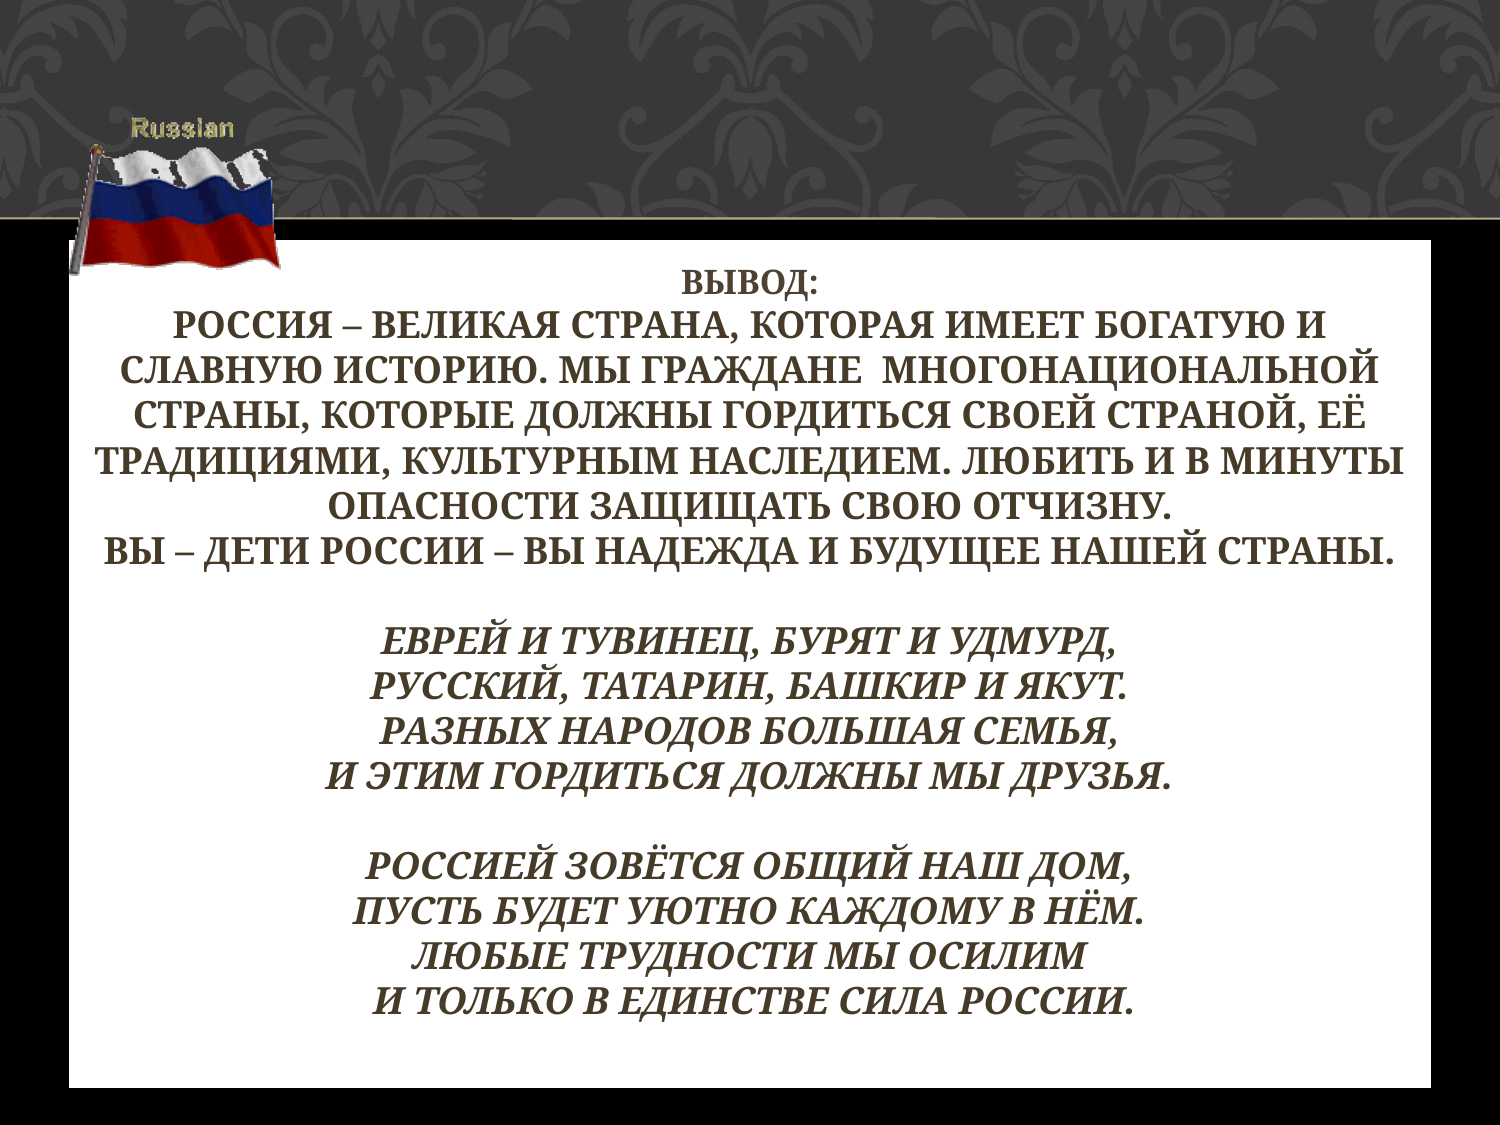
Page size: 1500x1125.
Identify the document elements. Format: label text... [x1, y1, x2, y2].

picture [58, 105, 309, 294]
title Вывод: Россия – великая страна, которая имеет богатую и славную историю. Мы граждане многонациональной страны, которые должны гордиться своей страной, её традициями, культурным наследием. Любить и в минуты опасности защищать свою Отчизну. Вы – дети России – вы надежда и будущее нашей страны. Еврей и тувинец, бурят и удмурд, Русский, татарин, башкир и якут. Разных народов большая семья, и этим гордиться должны мы друзья. Россией зовётся общий наш дом, пусть будет уютно каждому в нём. Любые трудности мы осилим и только в единстве сила России. [69, 240, 1431, 1088]
